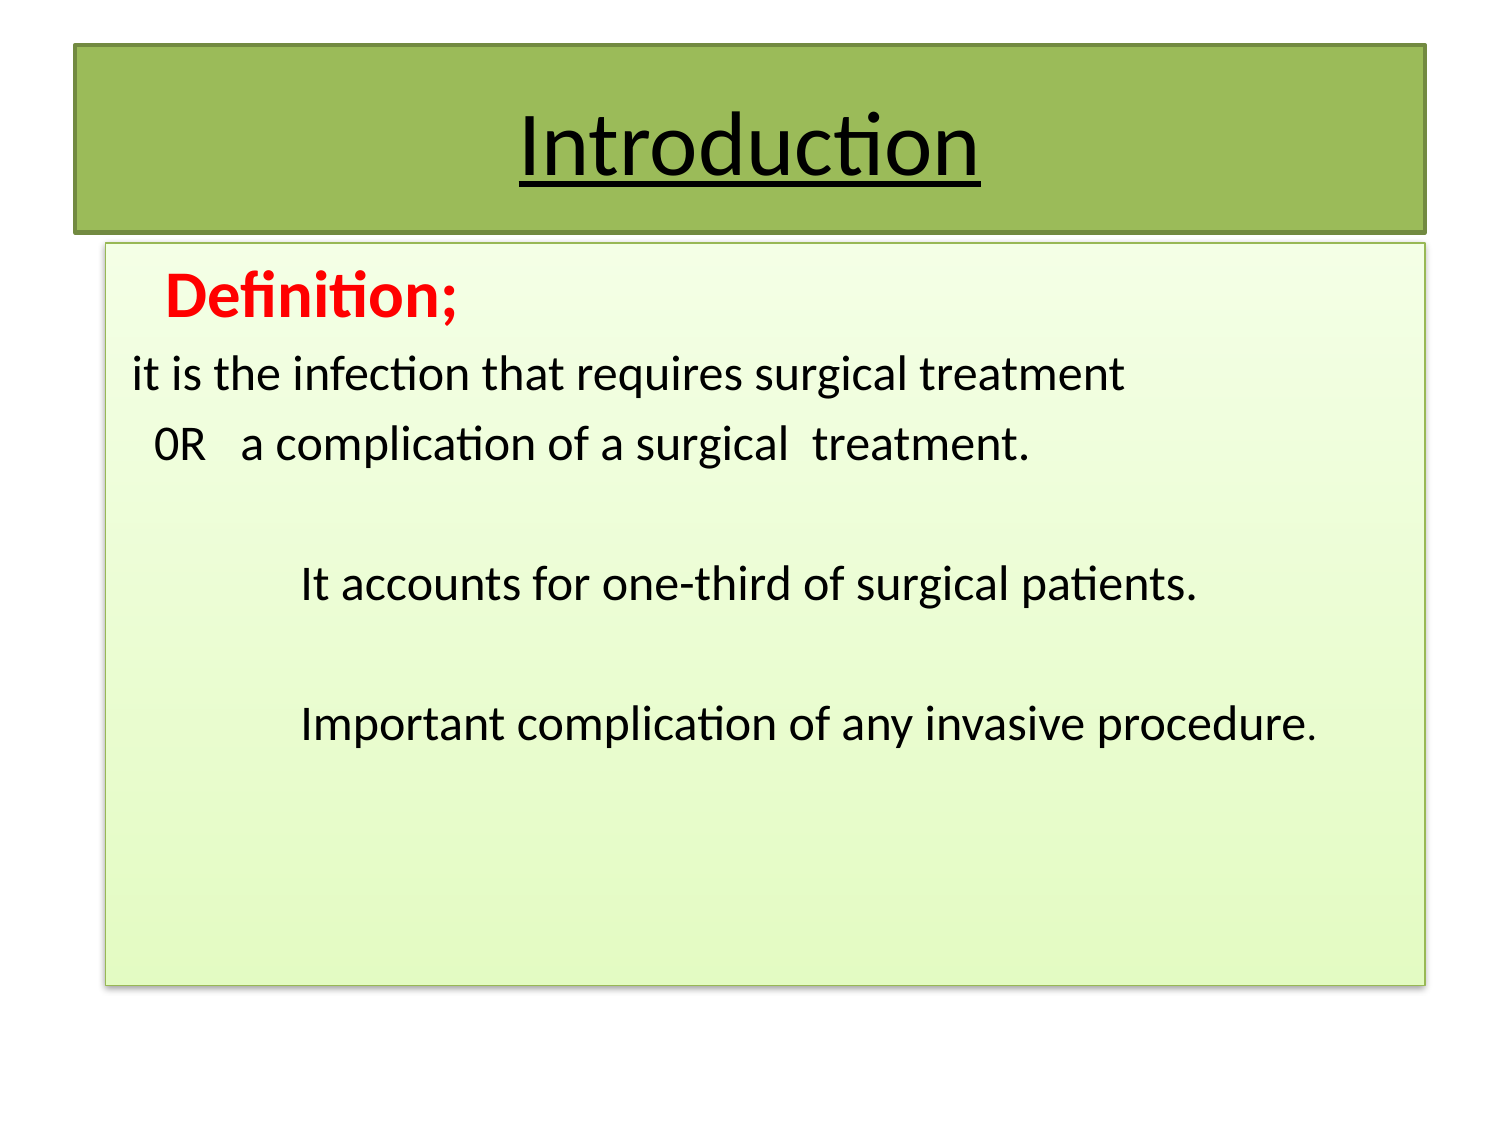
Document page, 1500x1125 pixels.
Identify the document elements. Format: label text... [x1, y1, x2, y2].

title Introduction [73, 43, 1427, 235]
list Definition; it is the infection that requires surgical treatment 0R a complication of a surgical treatment. It accounts for one-third of surgical patients. Important complication of any invasive procedure. [105, 242, 1426, 986]
